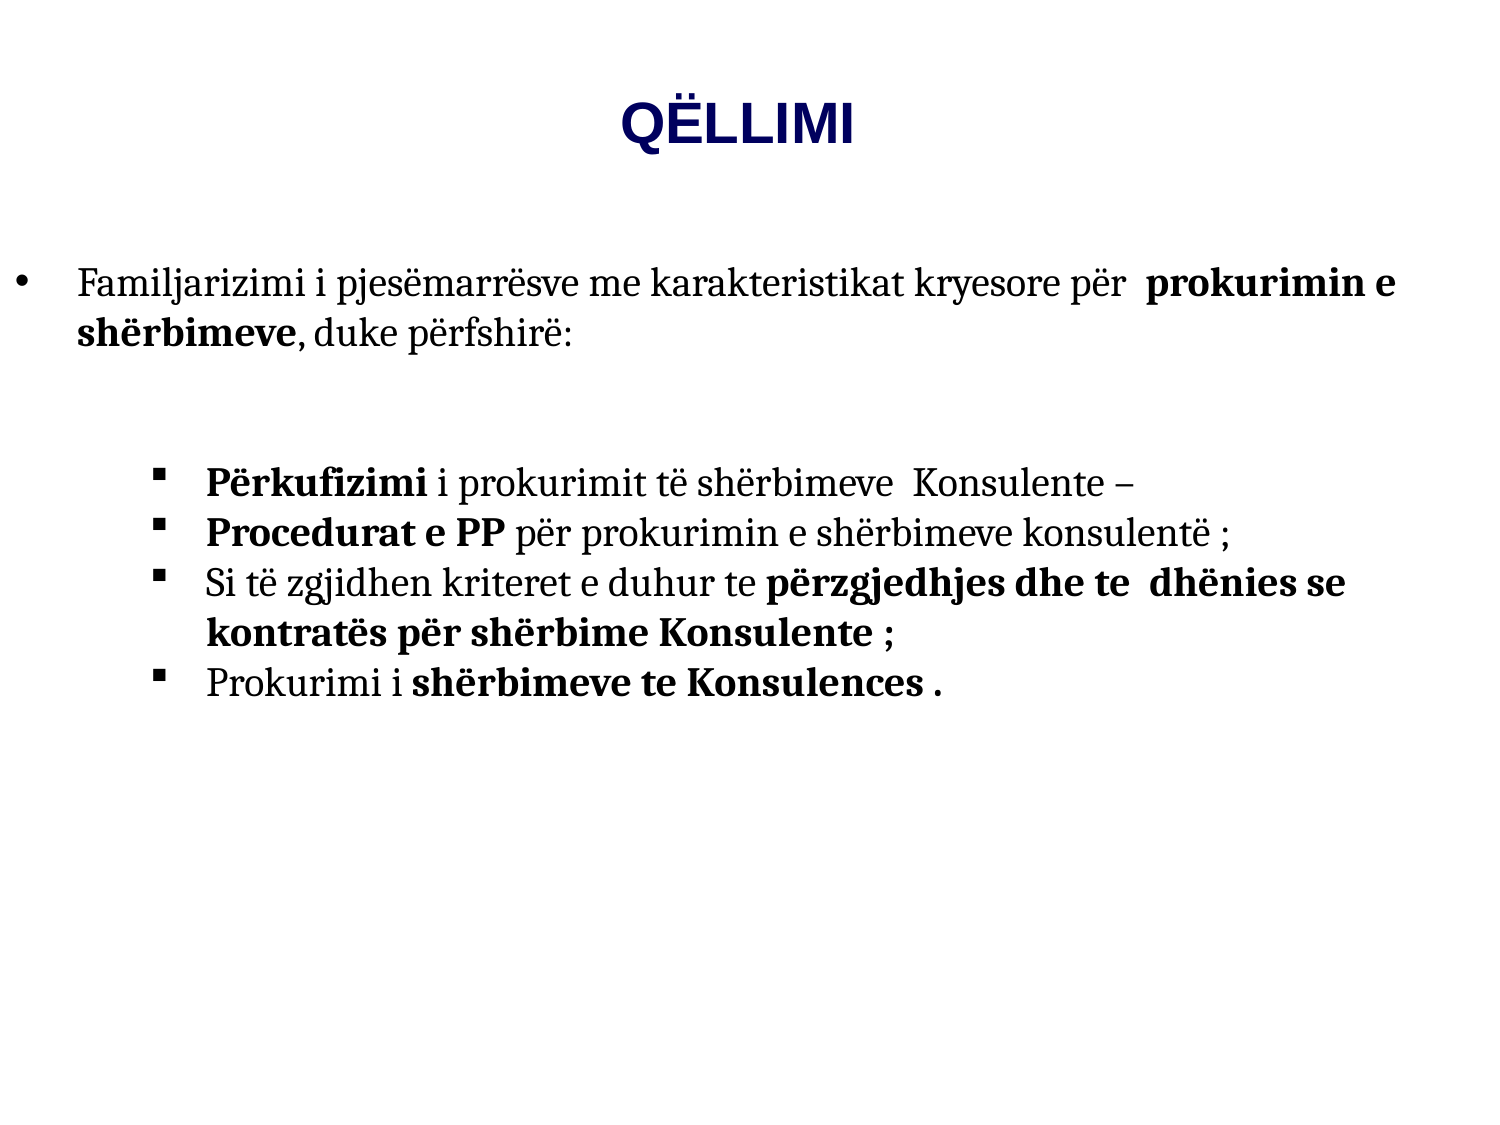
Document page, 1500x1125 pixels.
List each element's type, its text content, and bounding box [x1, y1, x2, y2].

text_box Familjarizimi i pjesëmarrësve me karakteristikat kryesore për prokurimin e shërbimeve, duke përfshirë: Përkufizimi i prokurimit të shërbimeve Konsulente – Procedurat e PP për prokurimin e shërbimeve konsulentë ; Si të zgjidhen kriteret e duhur te përzgjedhjes dhe te dhënies se kontratës për shërbime Konsulente ; Prokurimi i shërbimeve te Konsulences . [0, 187, 1500, 893]
text_box QËLLIMI [75, 78, 1400, 187]
